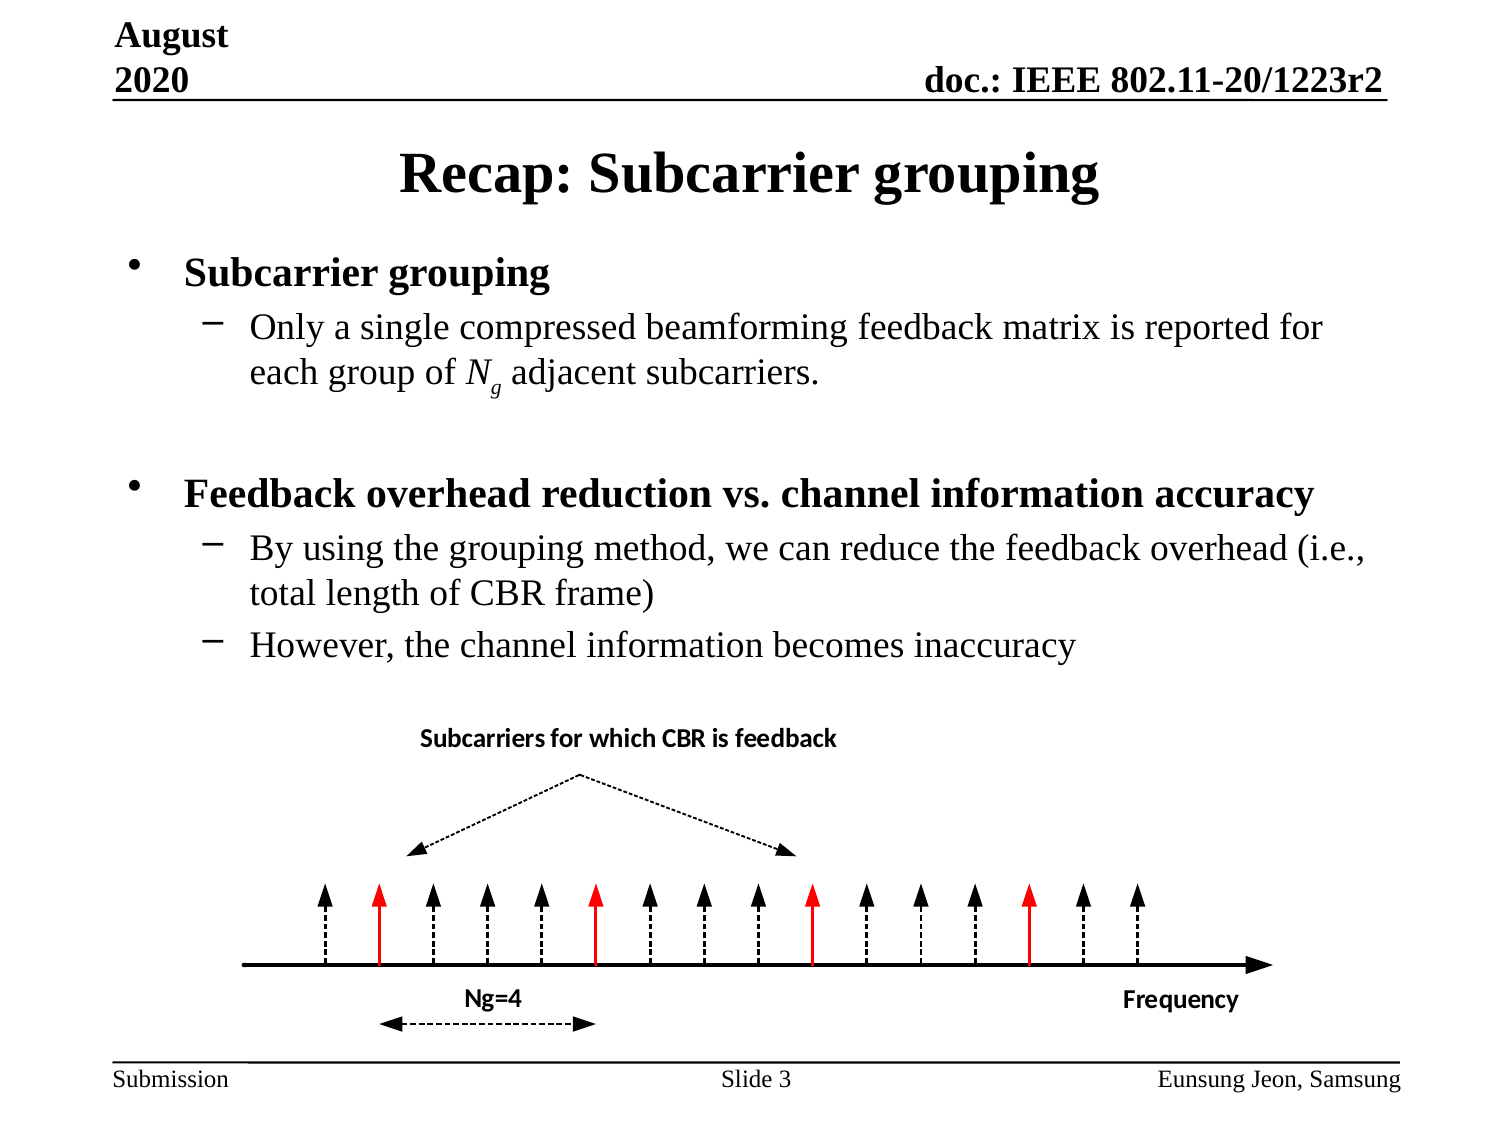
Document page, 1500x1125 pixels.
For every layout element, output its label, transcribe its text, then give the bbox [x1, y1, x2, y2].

slide_number Slide 3 [712, 1061, 800, 1093]
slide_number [114, 54, 309, 101]
title Recap: Subcarrier grouping [112, 112, 1388, 226]
list Subcarrier grouping Only a single compressed beamforming feedback matrix is reported for each group of Ng adjacent subcarriers. Feedback overhead reduction vs. channel information accuracy By using the grouping method, we can reduce the feedback overhead (i.e., total length of CBR frame) However, the channel information becomes inaccuracy [112, 237, 1388, 1001]
footer Eunsung Jeon, Samsung [1155, 1061, 1402, 1093]
picture [239, 712, 1274, 1032]
